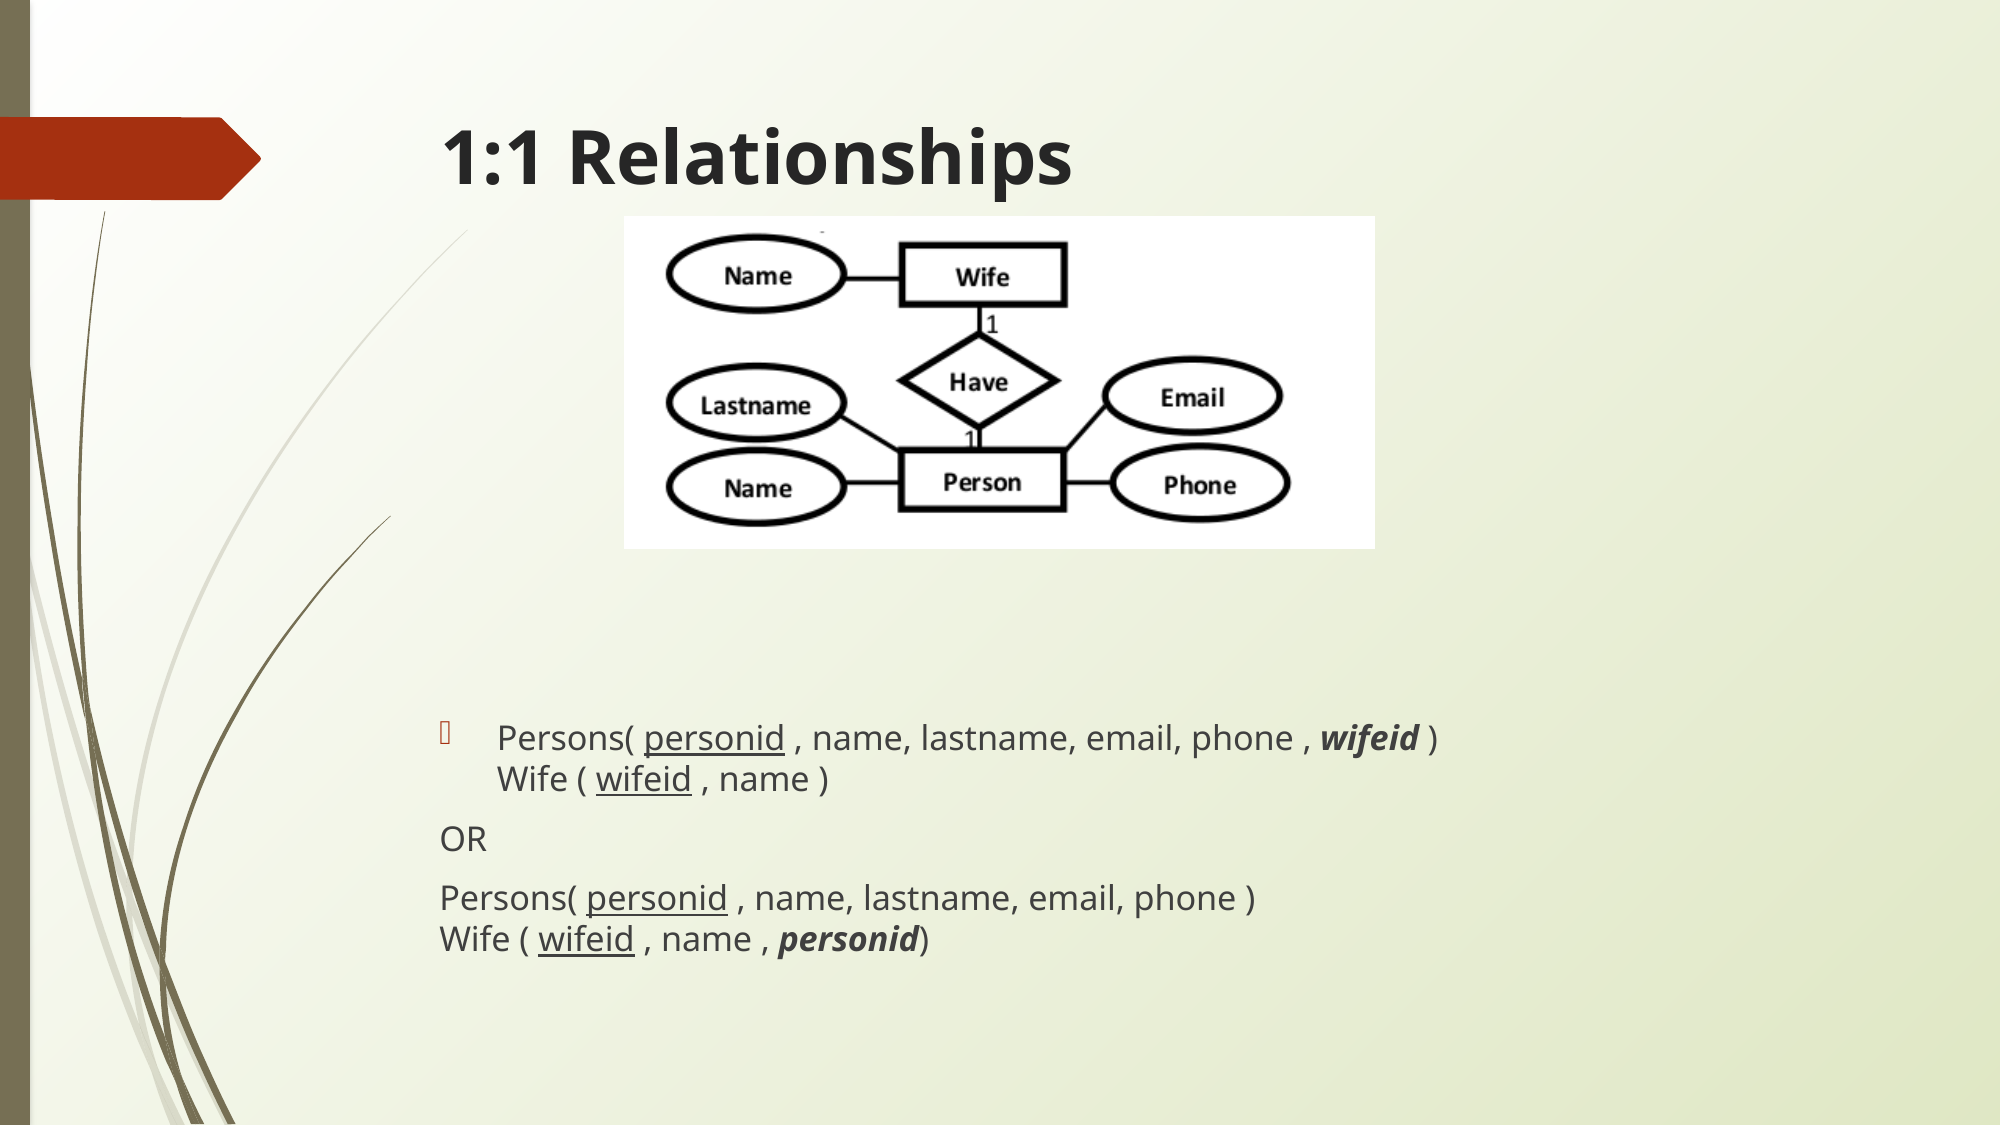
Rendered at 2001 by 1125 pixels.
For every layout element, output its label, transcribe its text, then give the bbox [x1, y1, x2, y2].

picture [624, 215, 1376, 550]
text_box Persons( personid , name, lastname, email, phone , wifeid ) Wife ( wifeid , name ) OR Persons( personid , name, lastname, email, phone ) Wife ( wifeid , name , personid) [424, 349, 1888, 970]
text_box 1:1 Relationships [425, 102, 1888, 313]
